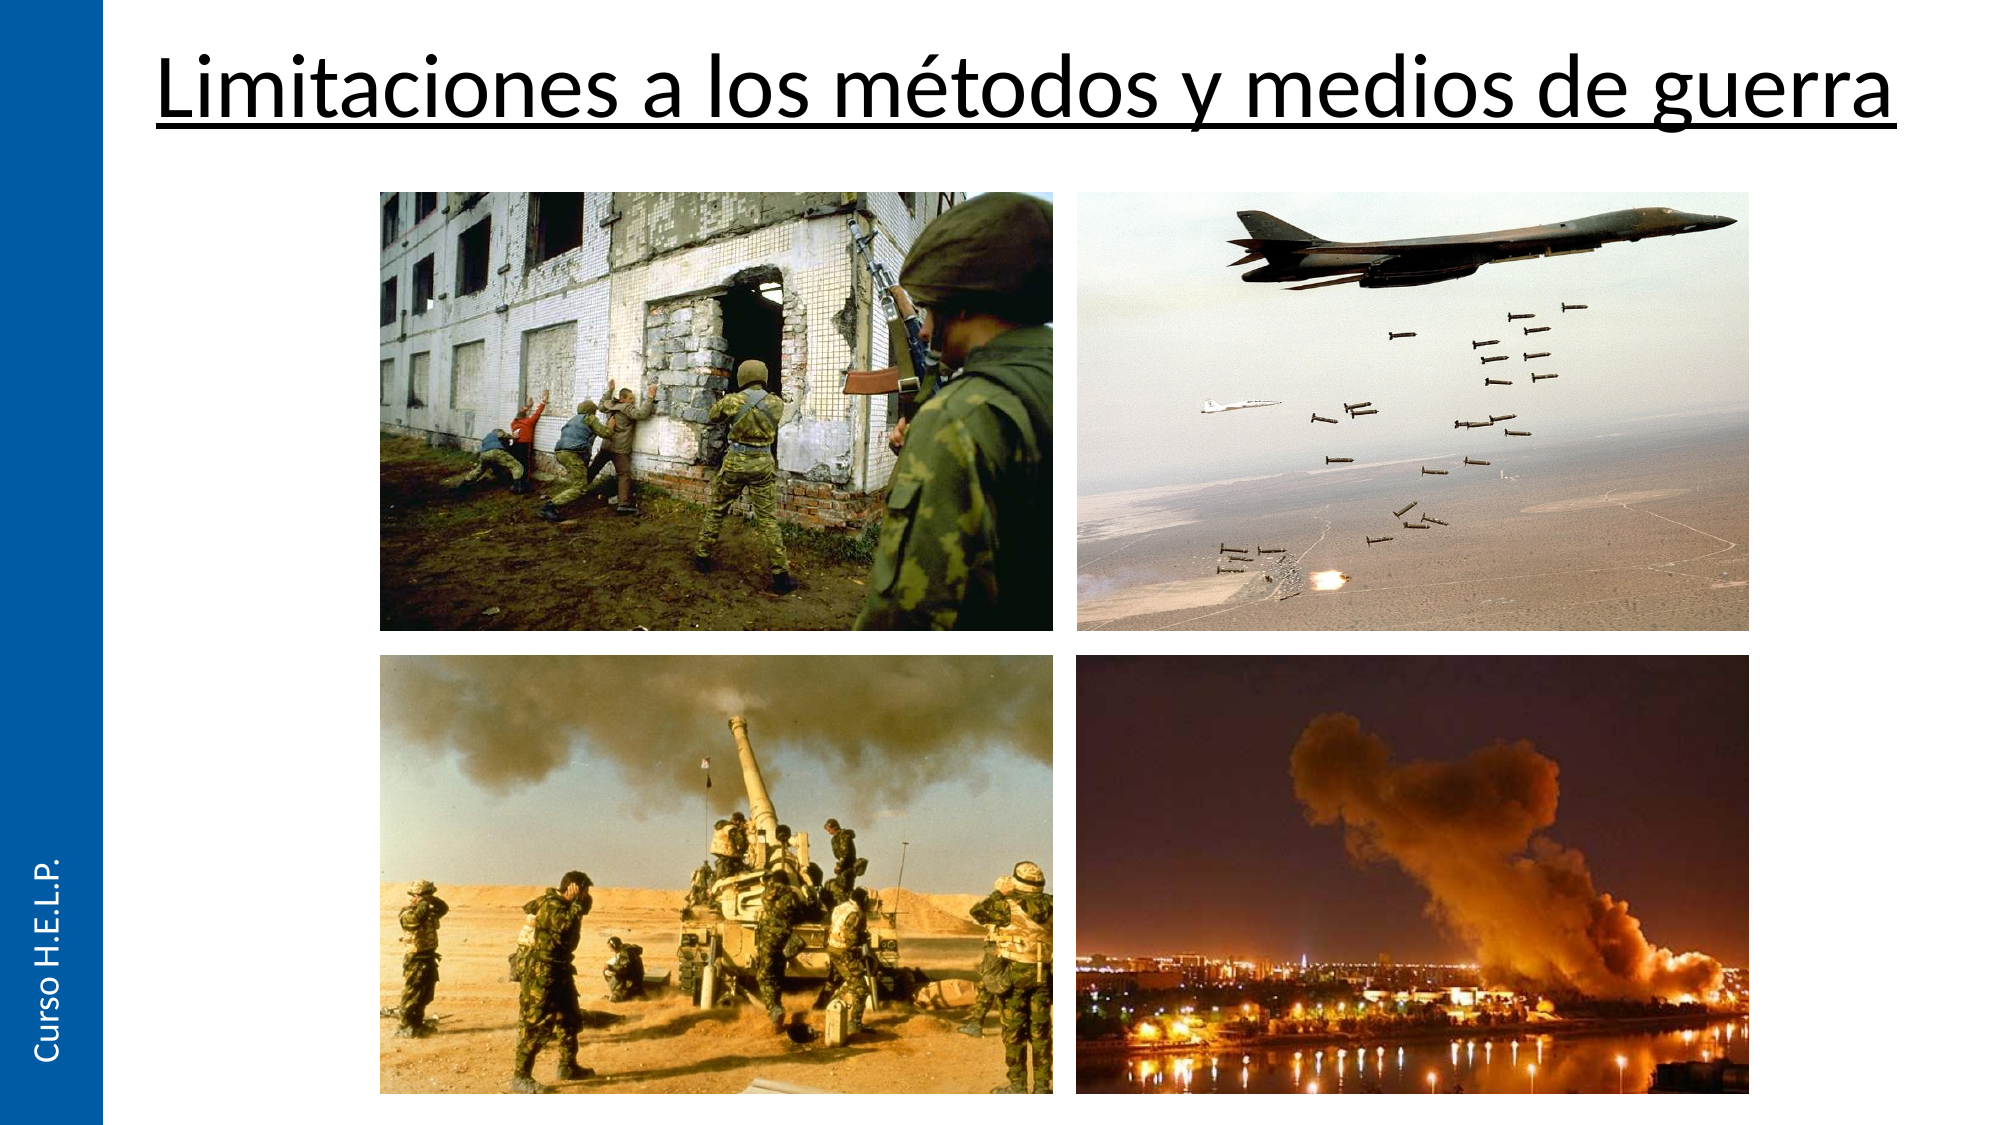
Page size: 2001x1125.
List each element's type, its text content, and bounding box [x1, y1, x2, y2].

picture [1076, 191, 1750, 632]
text_box [0, 0, 104, 1125]
text_box Curso H.E.L.P. [13, 841, 90, 1079]
picture [380, 191, 1054, 632]
picture [380, 654, 1054, 1095]
text_box Limitaciones a los métodos y medios de guerra [140, 30, 1966, 219]
picture [1076, 654, 1750, 1095]
